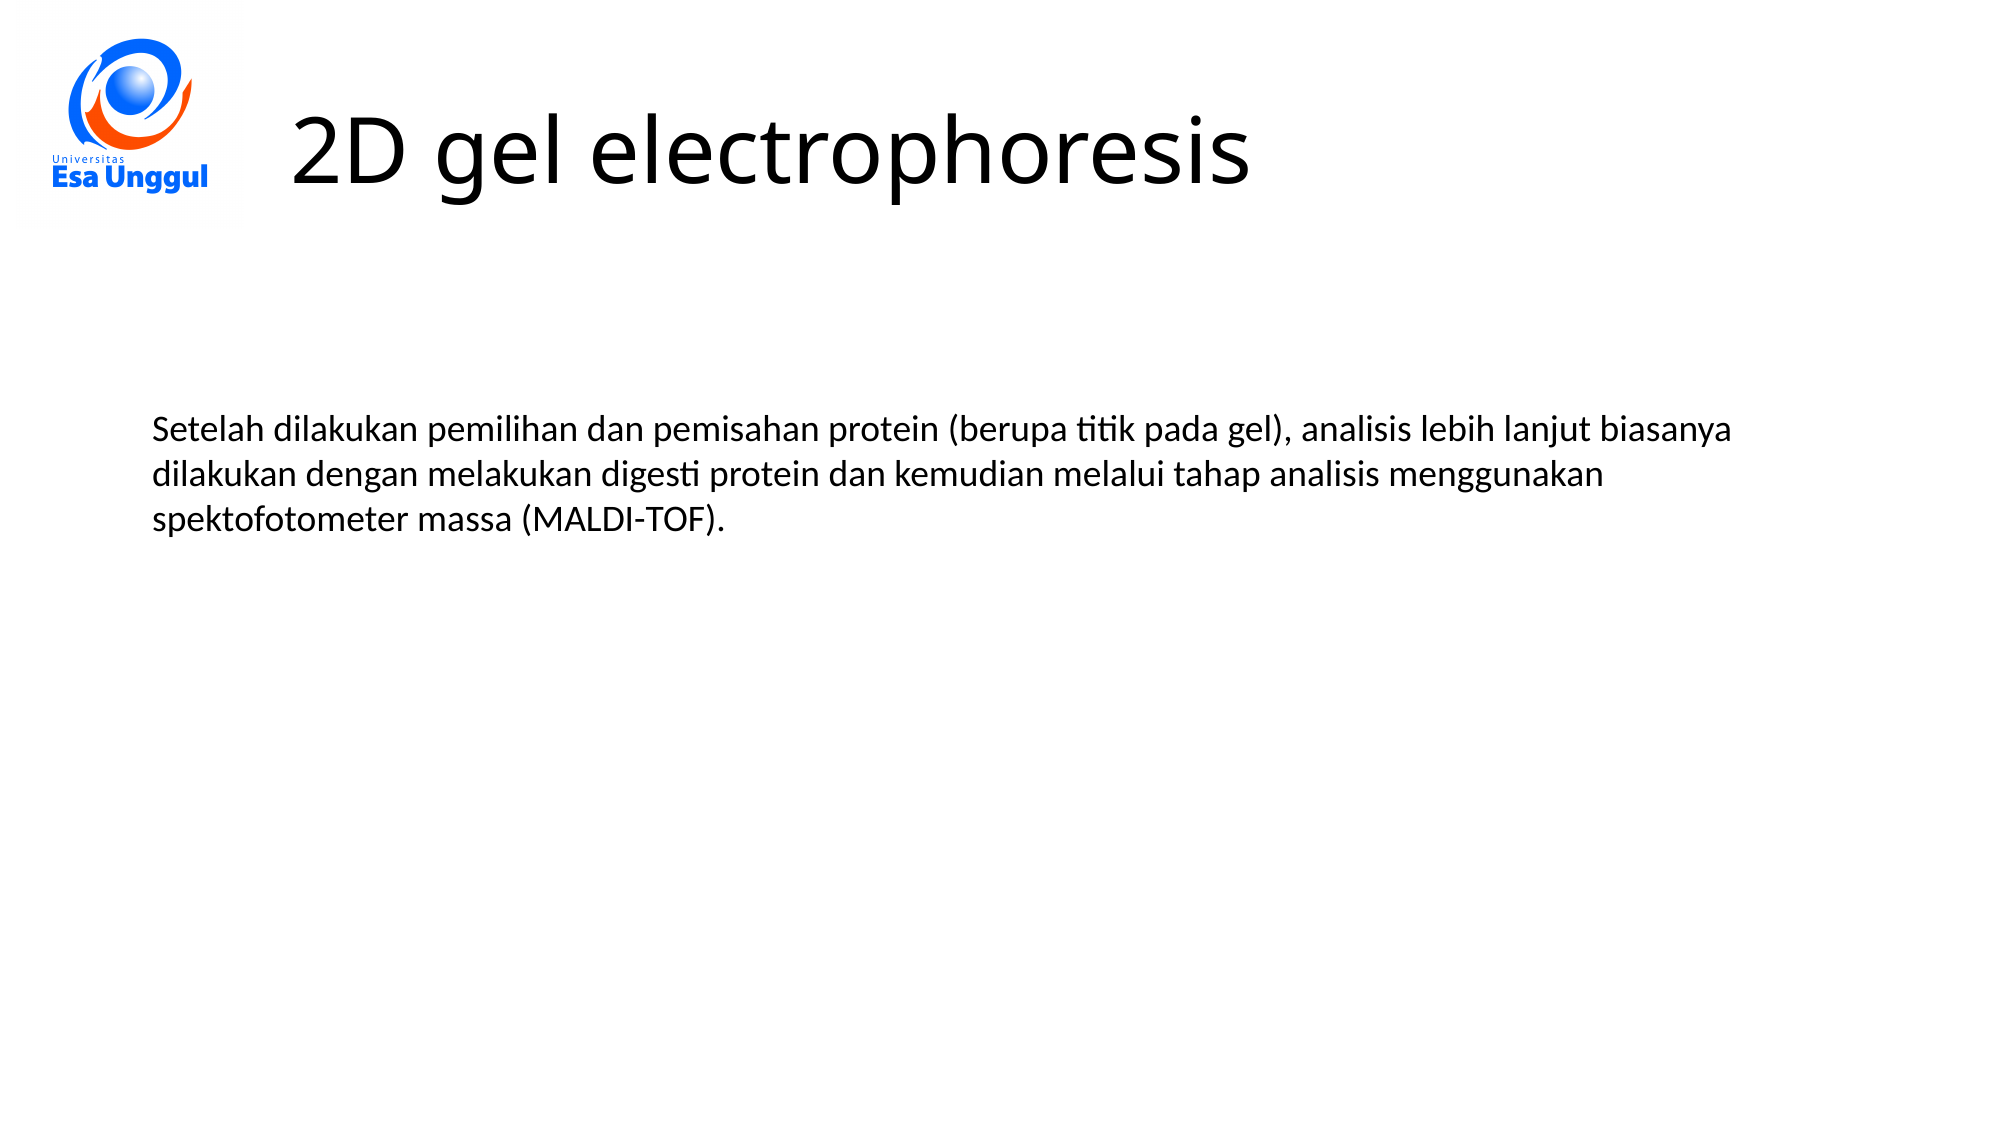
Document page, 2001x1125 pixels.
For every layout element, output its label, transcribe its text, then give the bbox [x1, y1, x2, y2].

text_box Setelah dilakukan pemilihan dan pemisahan protein (berupa titik pada gel), analisis lebih lanjut biasanya dilakukan dengan melakukan digesti protein dan kemudian melalui tahap analisis menggunakan spektofotometer massa (MALDI-TOF). [137, 396, 1762, 547]
picture [16, 0, 244, 229]
title 2D gel electrophoresis [275, 44, 2000, 263]
